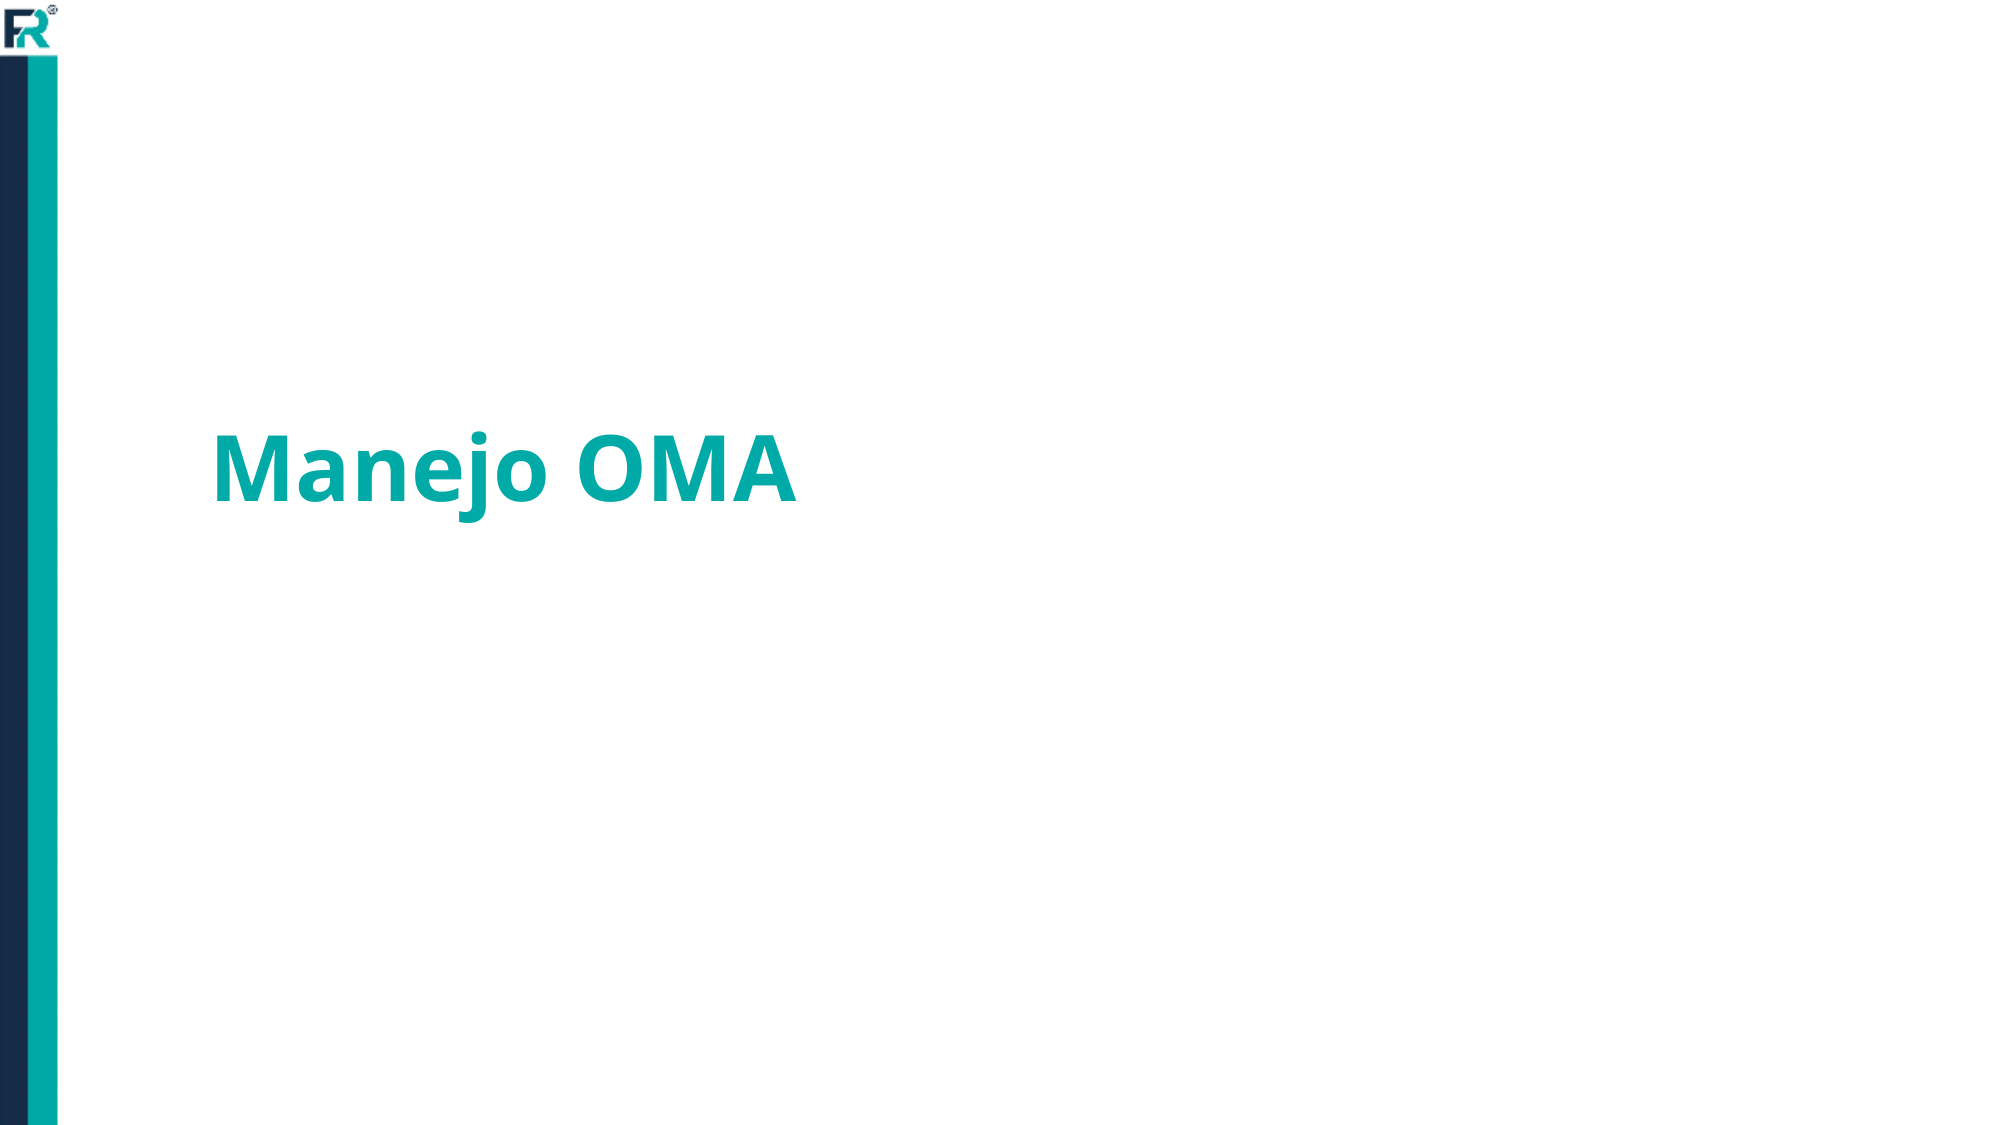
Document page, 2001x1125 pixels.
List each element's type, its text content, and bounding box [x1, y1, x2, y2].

title Manejo OMA [194, 325, 1000, 619]
picture [0, 0, 2001, 1125]
